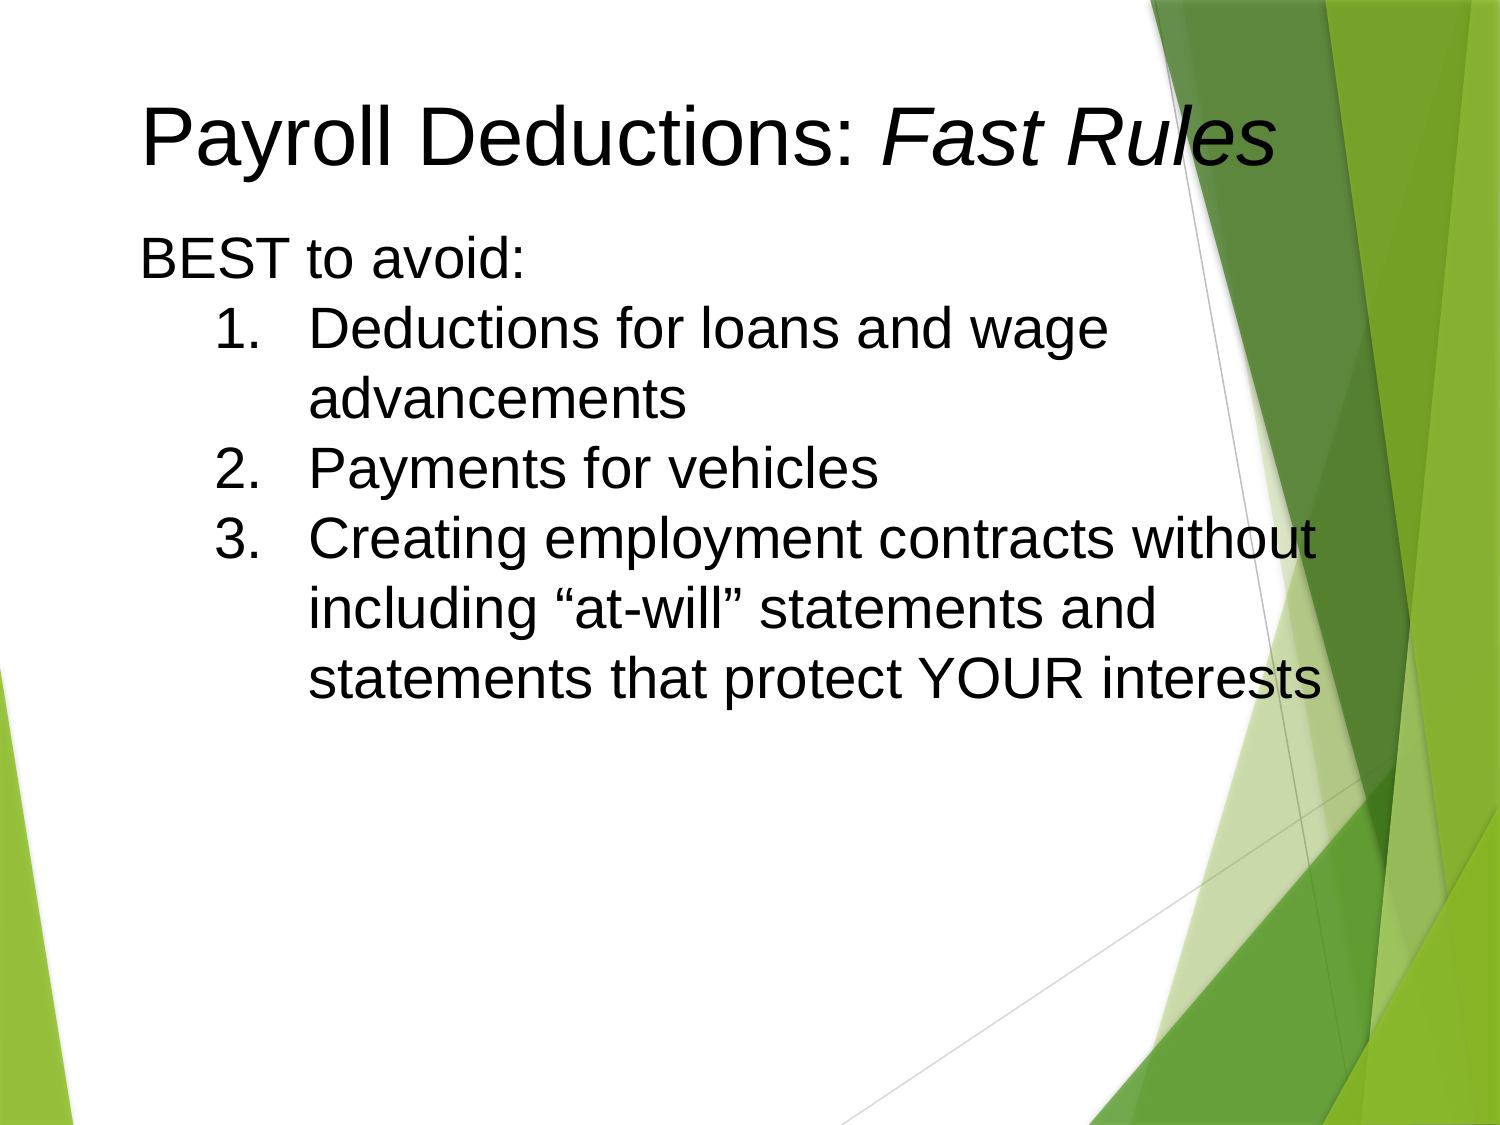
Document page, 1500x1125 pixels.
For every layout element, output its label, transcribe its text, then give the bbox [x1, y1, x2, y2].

text_box BEST to avoid: Deductions for loans and wage advancements Payments for vehicles Creating employment contracts without including “at-will” statements and statements that protect YOUR interests [124, 212, 1450, 858]
title Payroll Deductions: Fast Rules [125, 75, 1425, 188]
